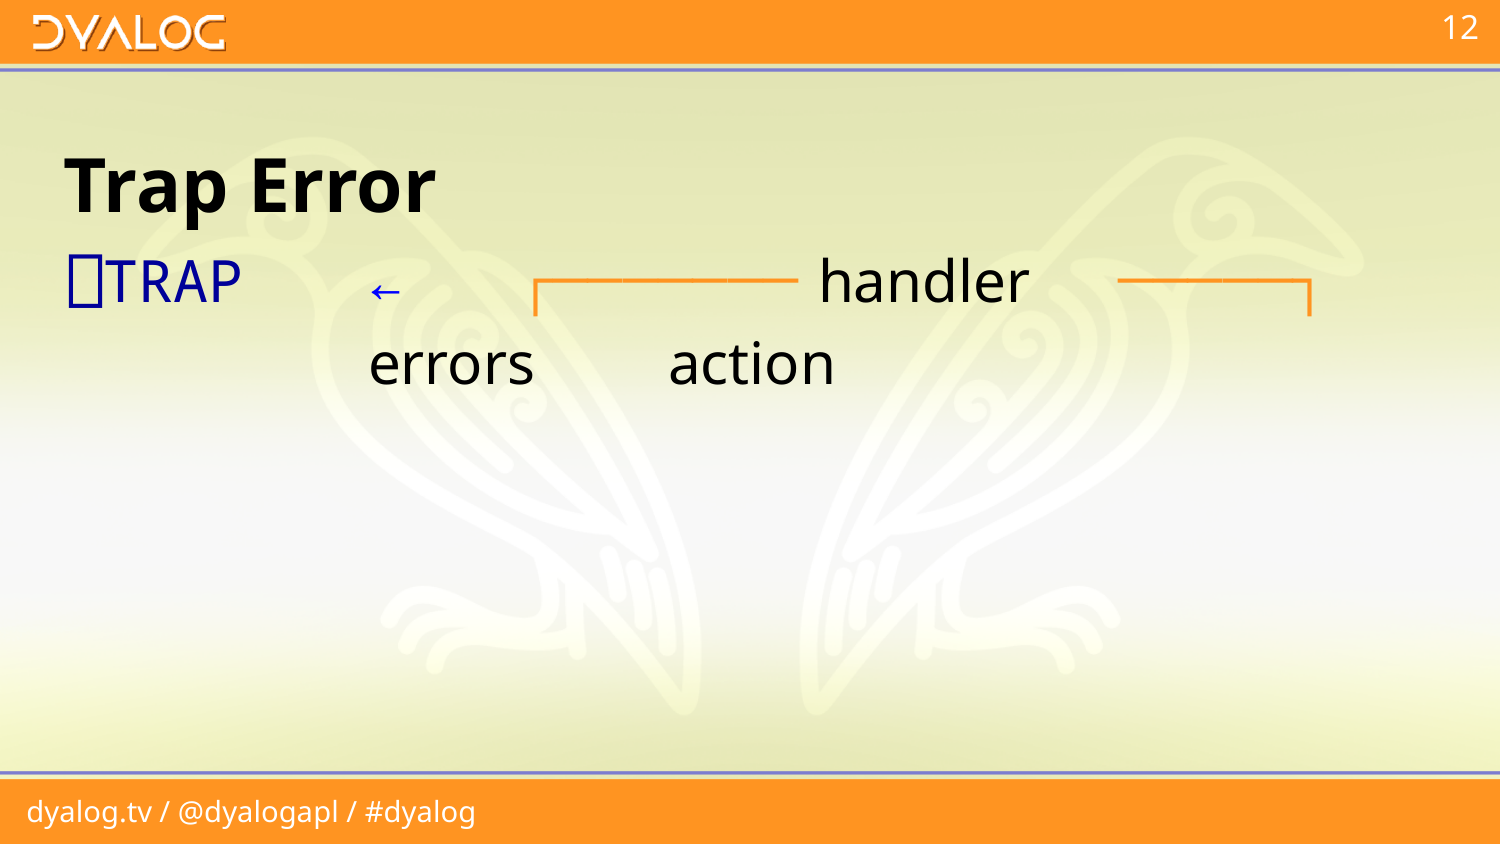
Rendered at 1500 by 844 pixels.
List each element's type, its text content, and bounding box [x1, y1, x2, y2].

title Trap Error [48, 133, 1421, 232]
picture [0, 0, 1500, 844]
list ⎕TRAP ← ┌─────── handler ─────┐ errors action [53, 237, 1467, 754]
